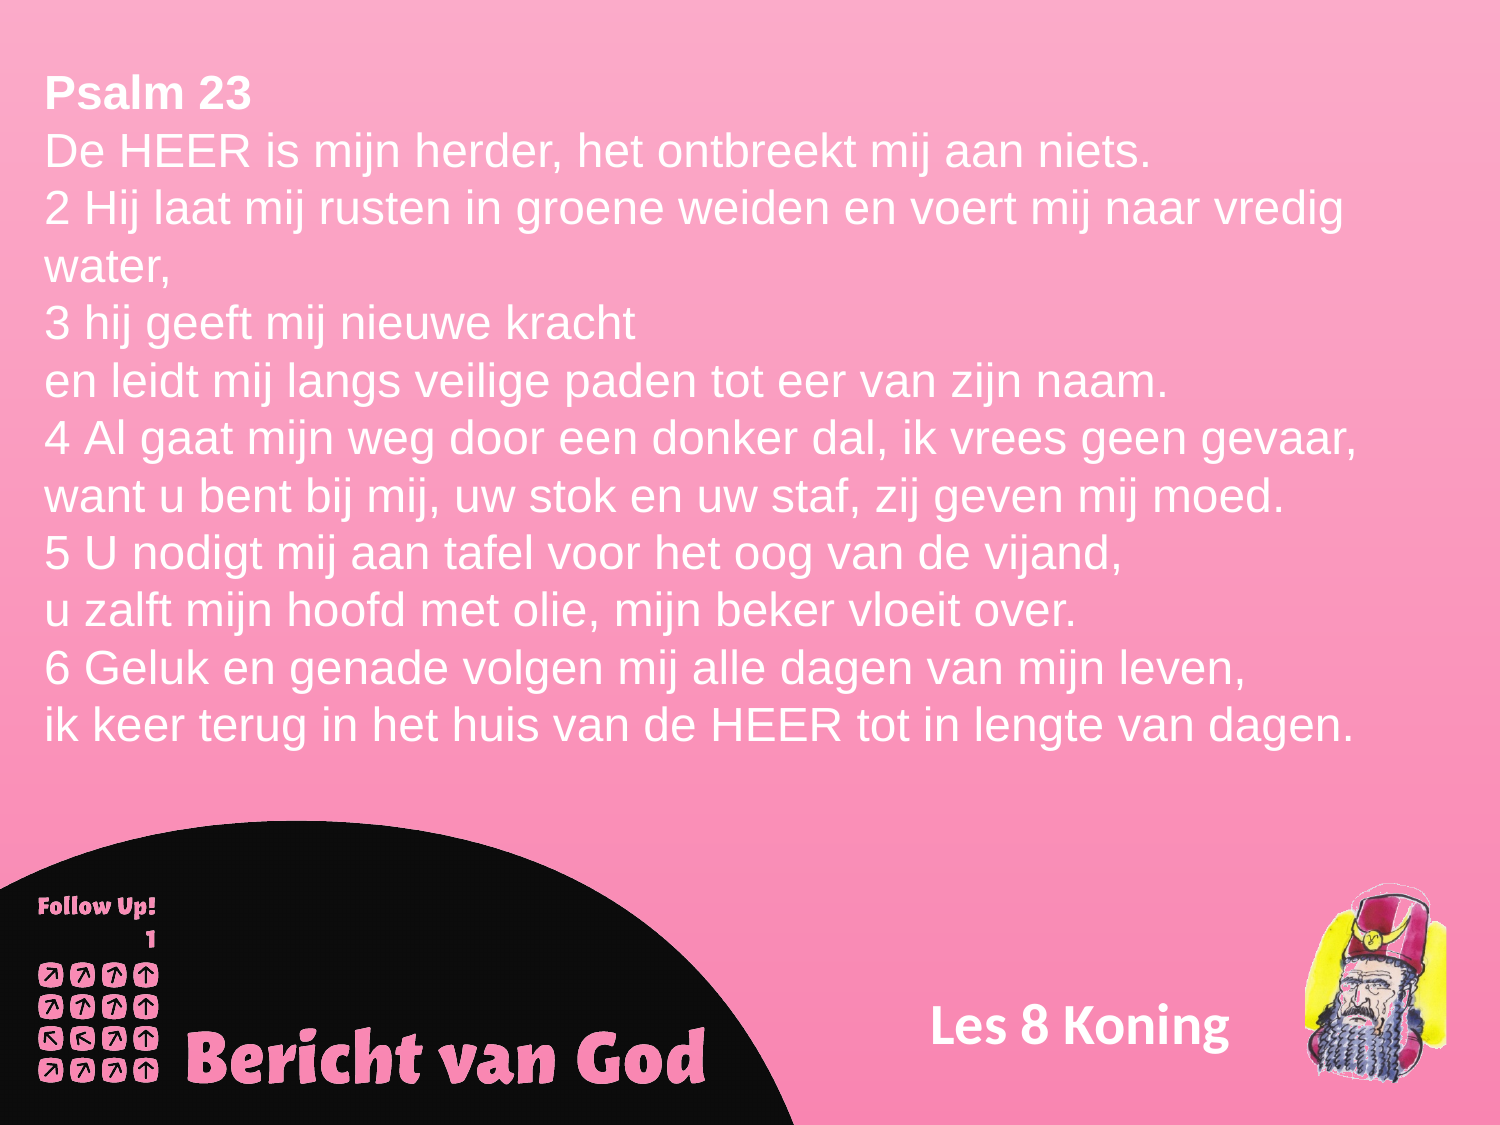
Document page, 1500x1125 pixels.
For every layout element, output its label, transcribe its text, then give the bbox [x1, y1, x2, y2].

picture [1304, 881, 1447, 1083]
text_box Psalm 23 De HEER is mijn herder, het ontbreekt mij aan niets. 2 Hij laat mij rusten in groene weiden en voert mij naar vredig water, 3 hij geeft mij nieuwe kracht en leidt mij langs veilige paden tot eer van zijn naam. 4 Al gaat mijn weg door een donker dal, ik vrees geen gevaar, want u bent bij mij, uw stok en uw staf, zij geven mij moed. 5 U nodigt mij aan tafel voor het oog van de vijand, u zalft mijn hoofd met olie, mijn beker vloeit over. 6 Geluk en genade volgen mij alle dagen van mijn leven, ik keer terug in het huis van de HEER tot in lengte van dagen. [29, 54, 1471, 759]
picture [0, 816, 801, 1125]
text_box Les 8 Koning [915, 952, 1266, 1090]
